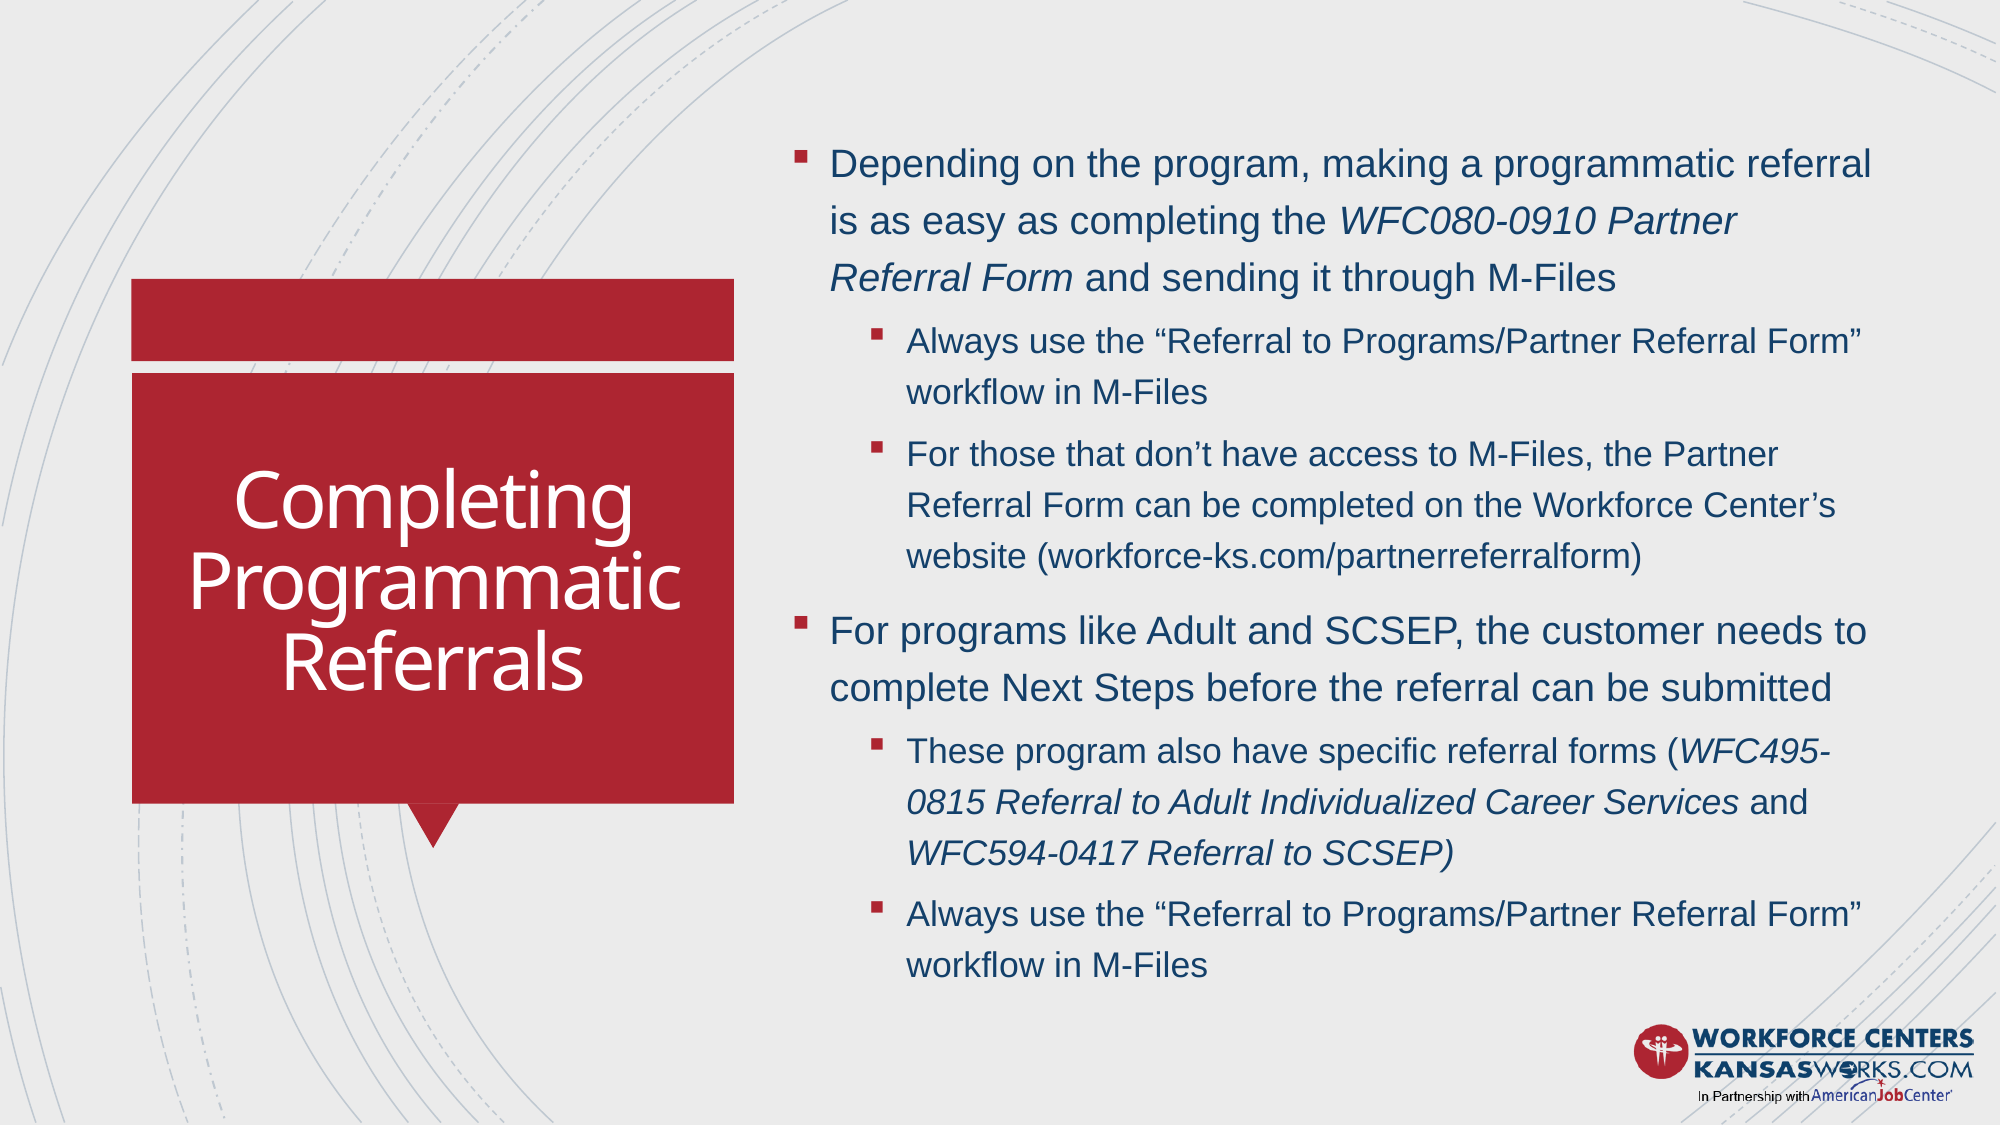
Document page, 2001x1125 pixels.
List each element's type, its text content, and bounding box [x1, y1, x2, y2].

title Completing Programmatic Referrals [90, 371, 776, 799]
list Depending on the program, making a programmatic referral is as easy as completing the WFC080-0910 Partner Referral Form and sending it through M-Files Always use the “Referral to Programs/Partner Referral Form” workflow in M-Files For those that don’t have access to M-Files, the Partner Referral Form can be completed on the Workforce Center’s website (workforce-ks.com/partnerreferralform) For programs like Adult and SCSEP, the customer needs to complete Next Steps before the referral can be submitted These program also have specific referral forms (WFC495-0815 Referral to Adult Individualized Career Services and WFC594-0417 Referral to SCSEP) Always use the “Referral to Programs/Partner Referral Form” workflow in M-Files [776, 110, 1892, 1004]
picture [1617, 1006, 1985, 1123]
